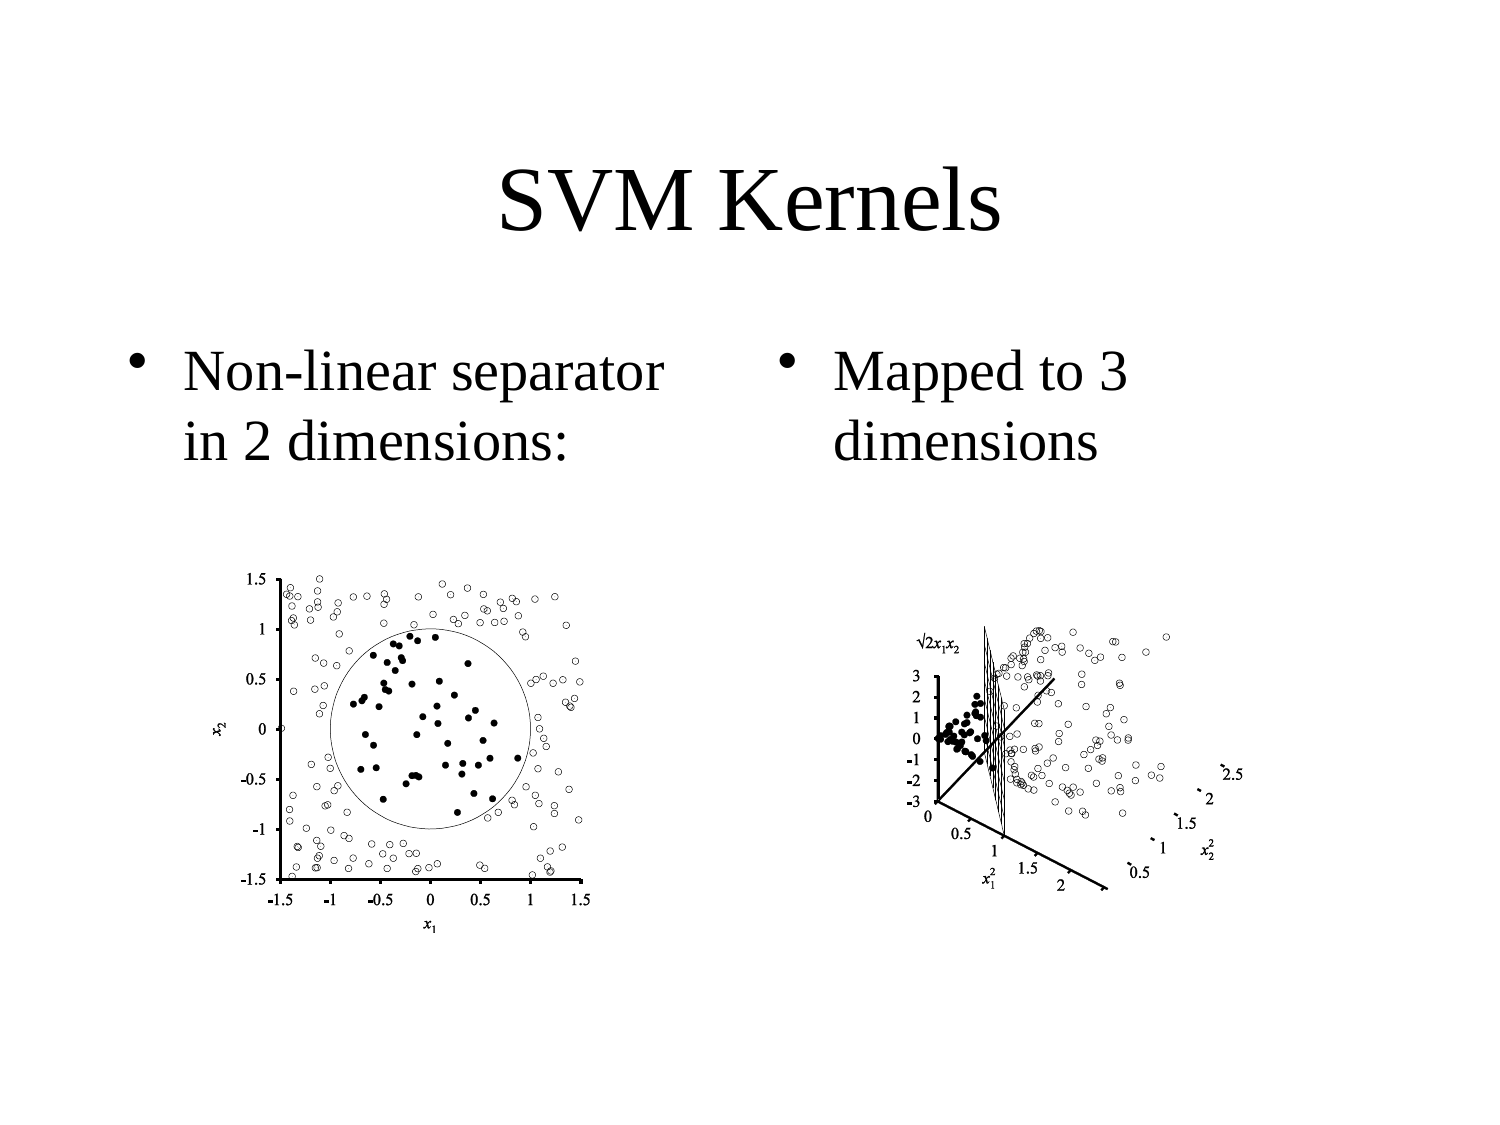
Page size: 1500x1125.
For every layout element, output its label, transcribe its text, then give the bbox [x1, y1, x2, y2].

picture [874, 524, 1284, 933]
title SVM Kernels [112, 99, 1388, 288]
list Mapped to 3 dimensions [762, 324, 1388, 1001]
list Non-linear separator in 2 dimensions: [112, 324, 738, 488]
picture [199, 524, 609, 933]
